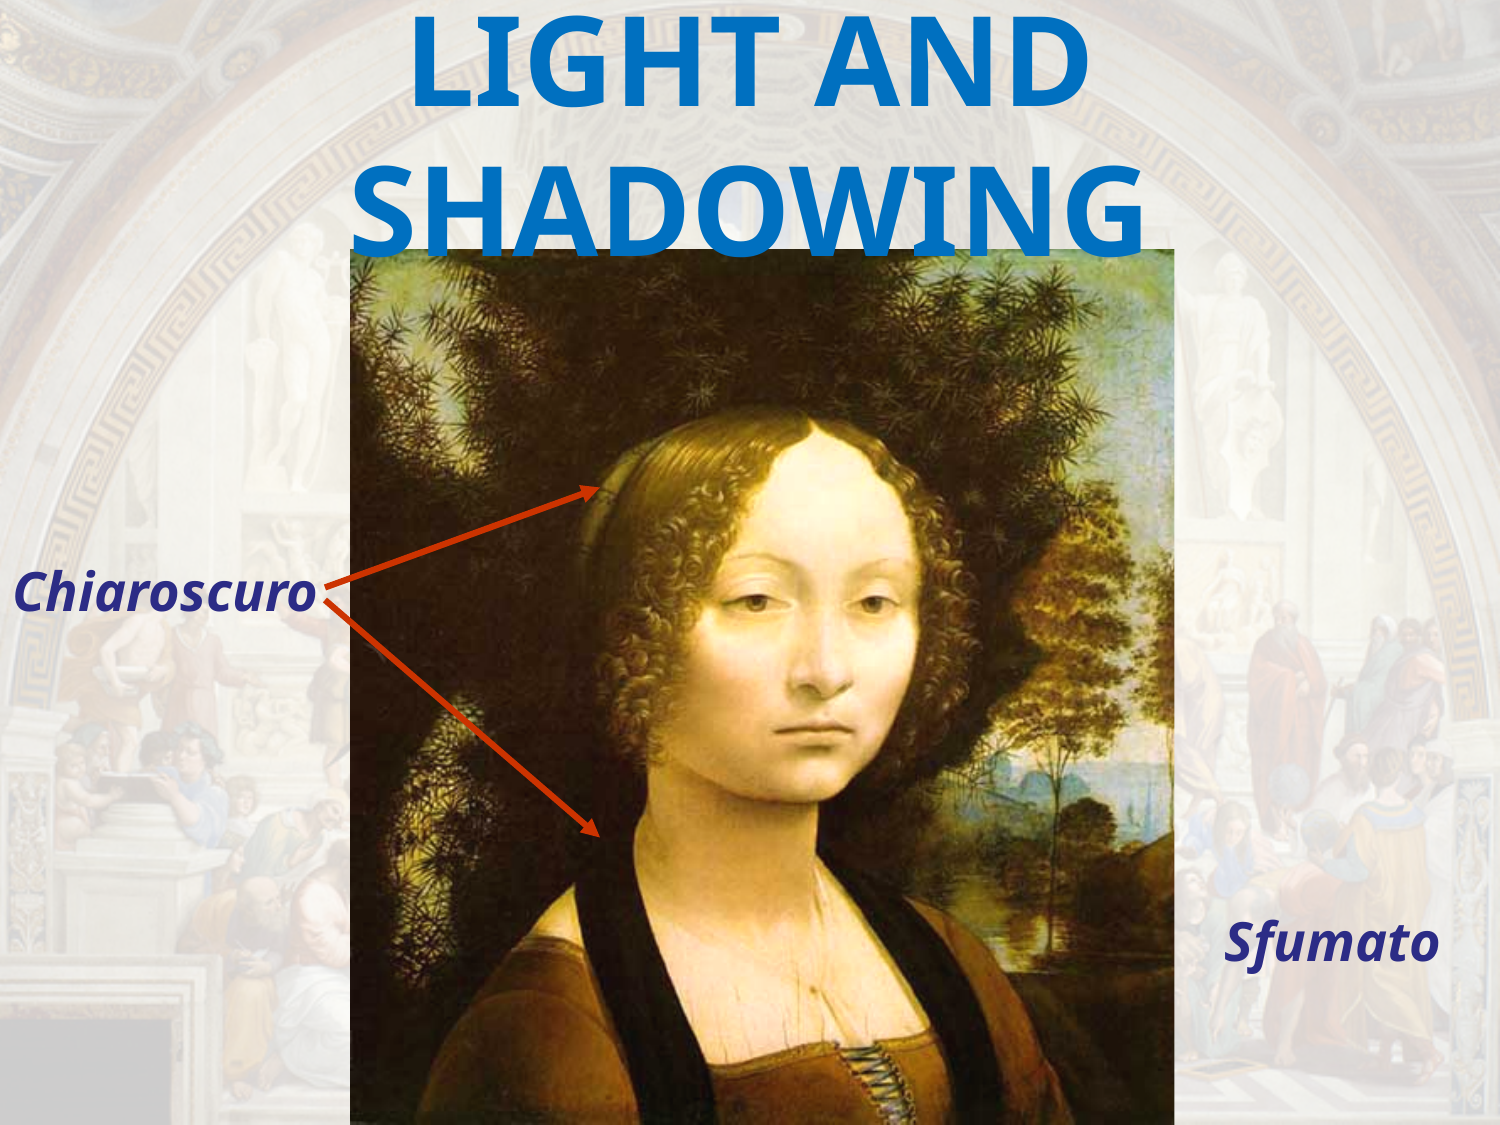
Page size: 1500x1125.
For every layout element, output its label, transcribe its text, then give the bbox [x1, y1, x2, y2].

text_box LIGHT AND SHADOWING [37, 37, 1463, 225]
text_box Chiaroscuro [0, 549, 334, 630]
picture [349, 249, 1175, 1125]
text_box Sfumato [1209, 899, 1471, 980]
